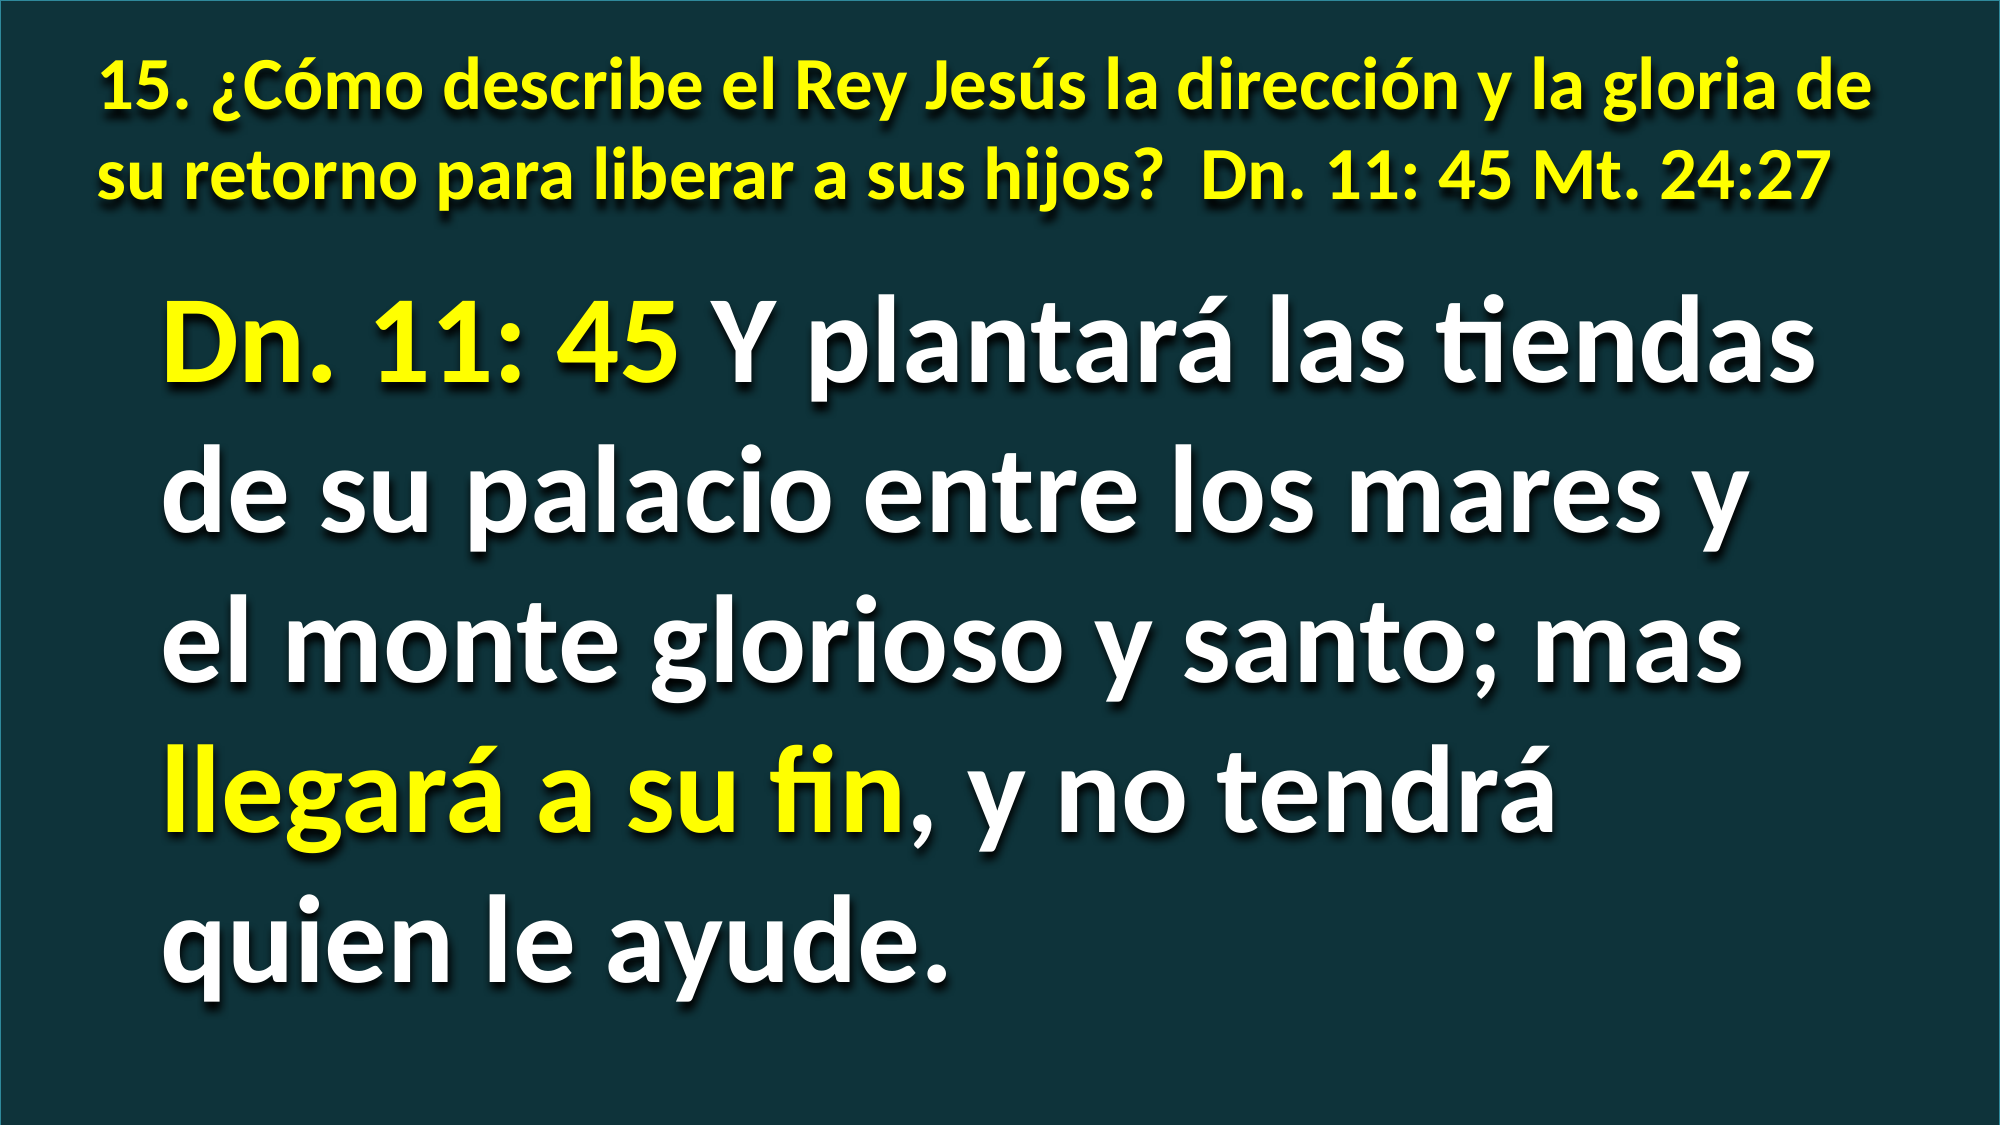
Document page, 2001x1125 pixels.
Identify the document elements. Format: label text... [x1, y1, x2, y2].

text_box [0, 0, 2000, 1125]
text_box 15. ¿Cómo describe el Rey Jesús la dirección y la gloria de su retorno para liberar a sus hijos? Dn. 11: 45 Mt. 24:27 [81, 26, 1919, 222]
text_box Dn. 11: 45 Y plantará las tiendas de su palacio entre los mares y el monte glorioso y santo; mas llegará a su fin, y no tendrá quien le ayude. [145, 250, 1855, 1016]
